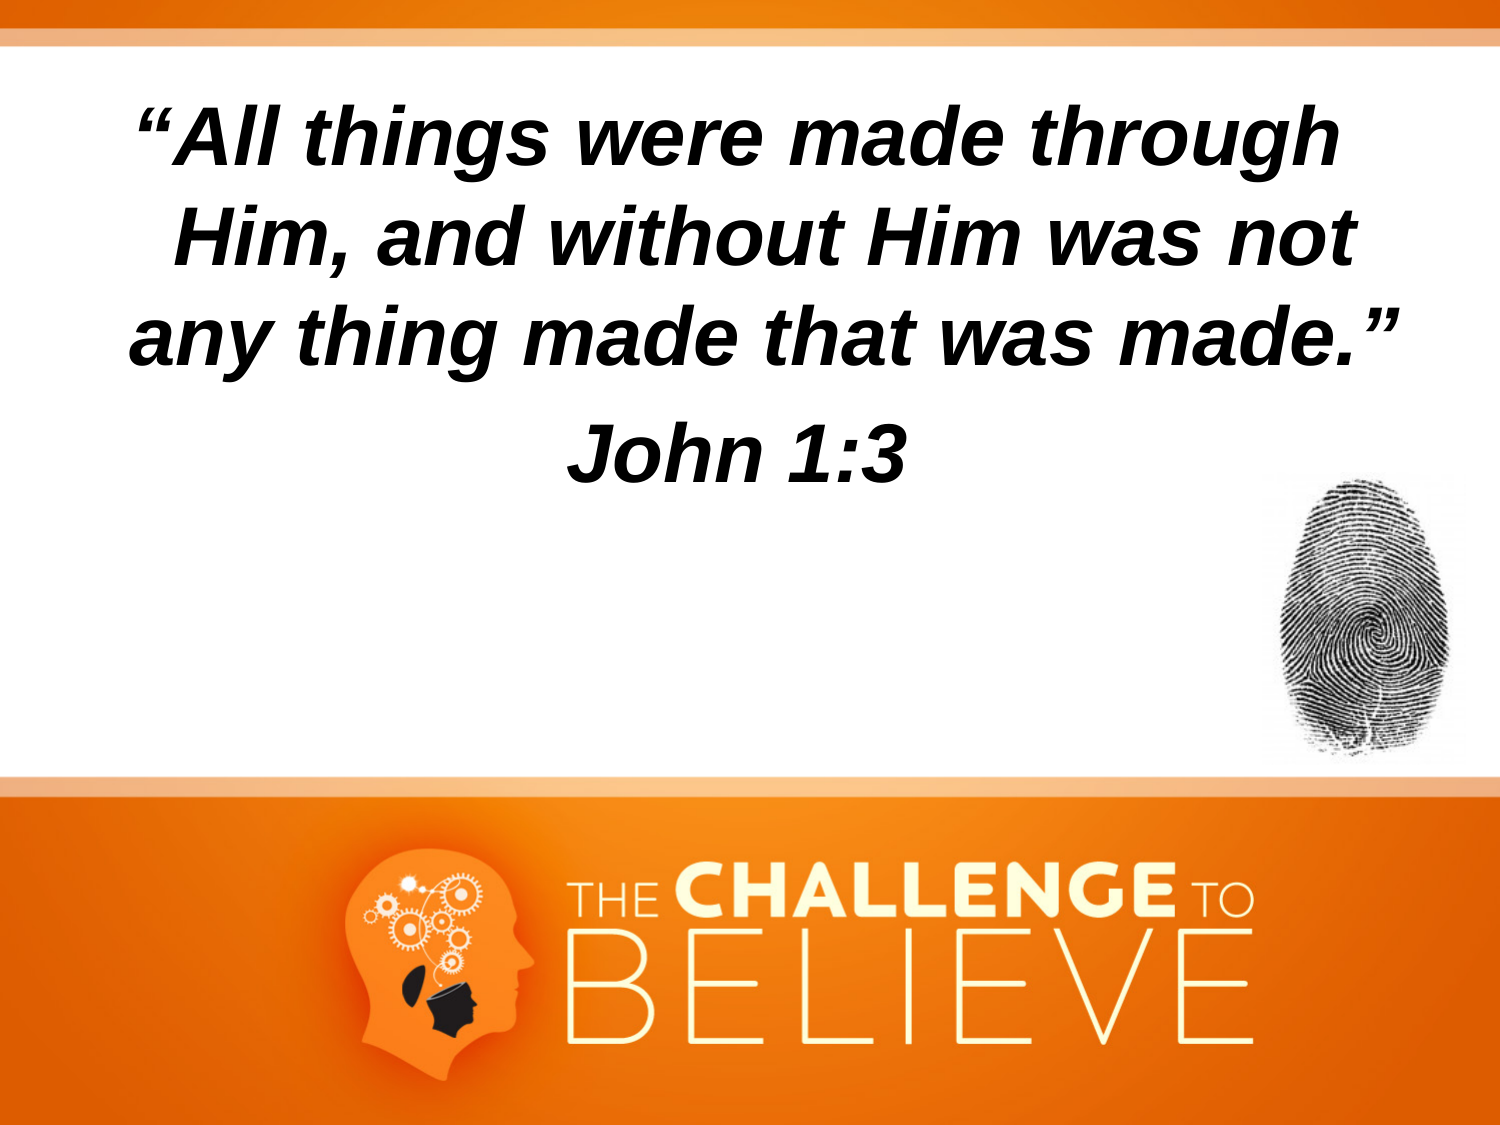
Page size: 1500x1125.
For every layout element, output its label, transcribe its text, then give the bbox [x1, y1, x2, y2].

picture [0, 0, 1500, 1125]
list “All things were made through Him, and without Him was not any thing made that was made.” John 1:3 [37, 74, 1438, 413]
